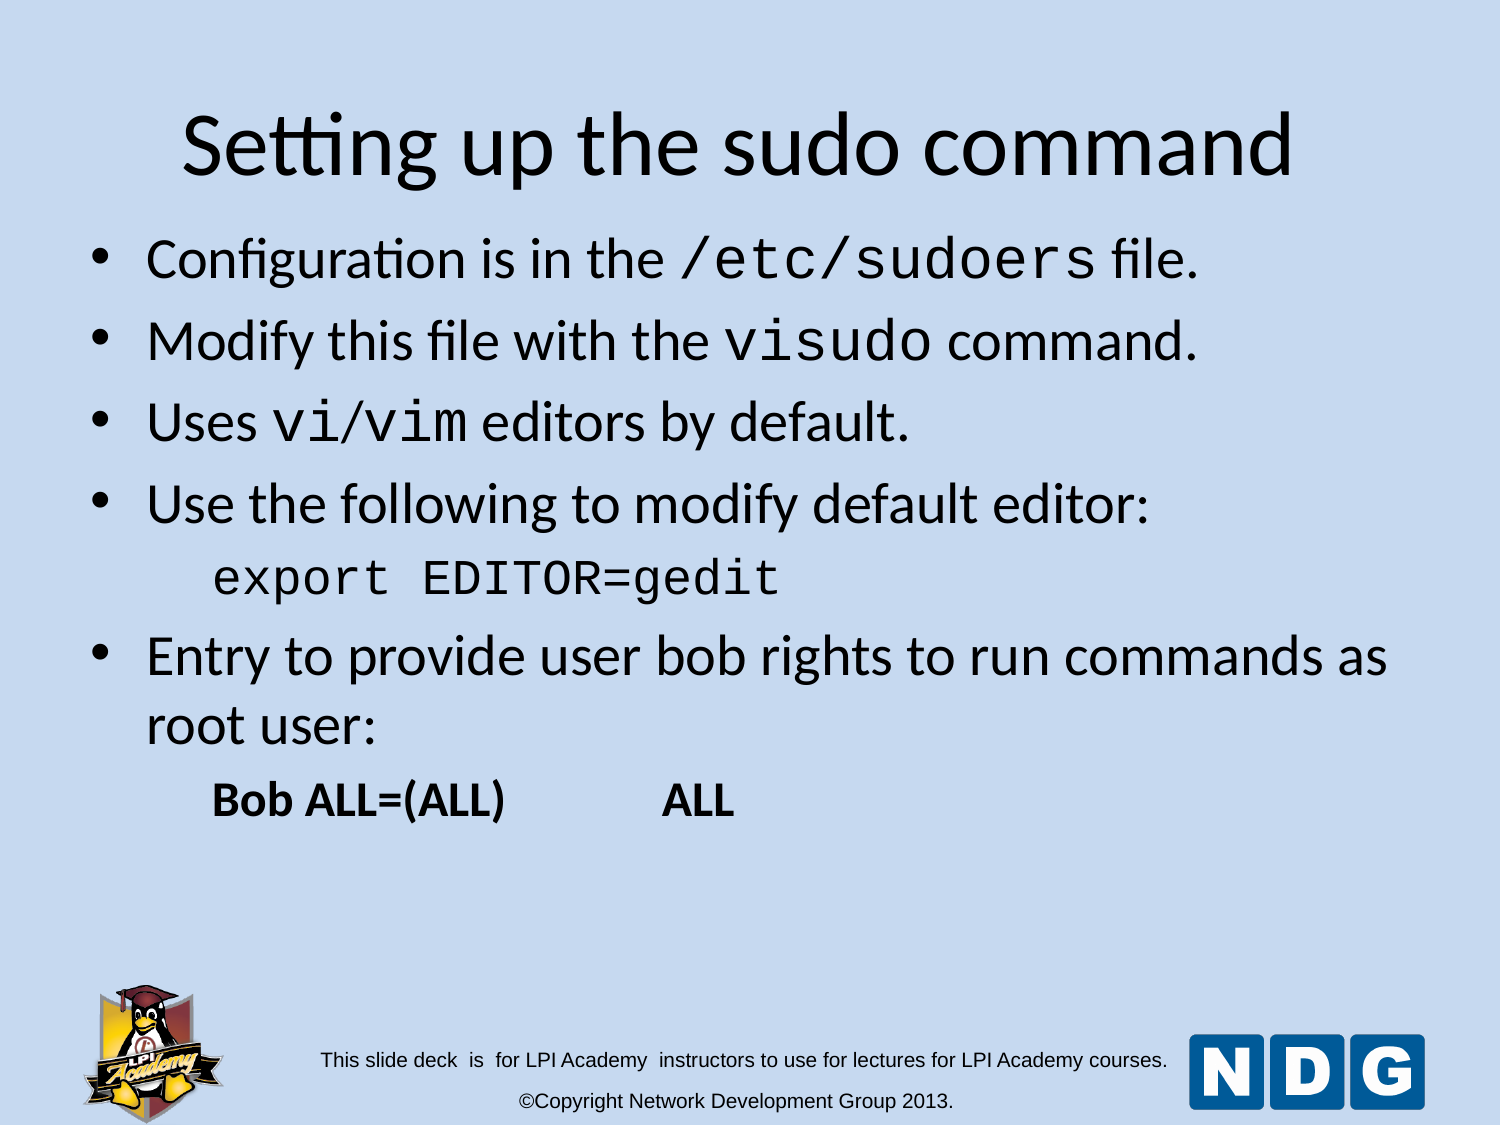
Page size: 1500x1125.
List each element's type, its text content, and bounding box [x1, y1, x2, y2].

picture [1189, 1034, 1425, 1110]
title Setting up the sudo command [74, 44, 1426, 212]
list Configuration is in the /etc/sudoers file. Modify this file with the visudo command. Uses vi/vim editors by default. Use the following to modify default editor: export EDITOR=gedit Entry to provide user bob rights to run commands as root user: Bob ALL=(ALL) ALL [74, 212, 1426, 956]
picture [75, 975, 229, 1125]
